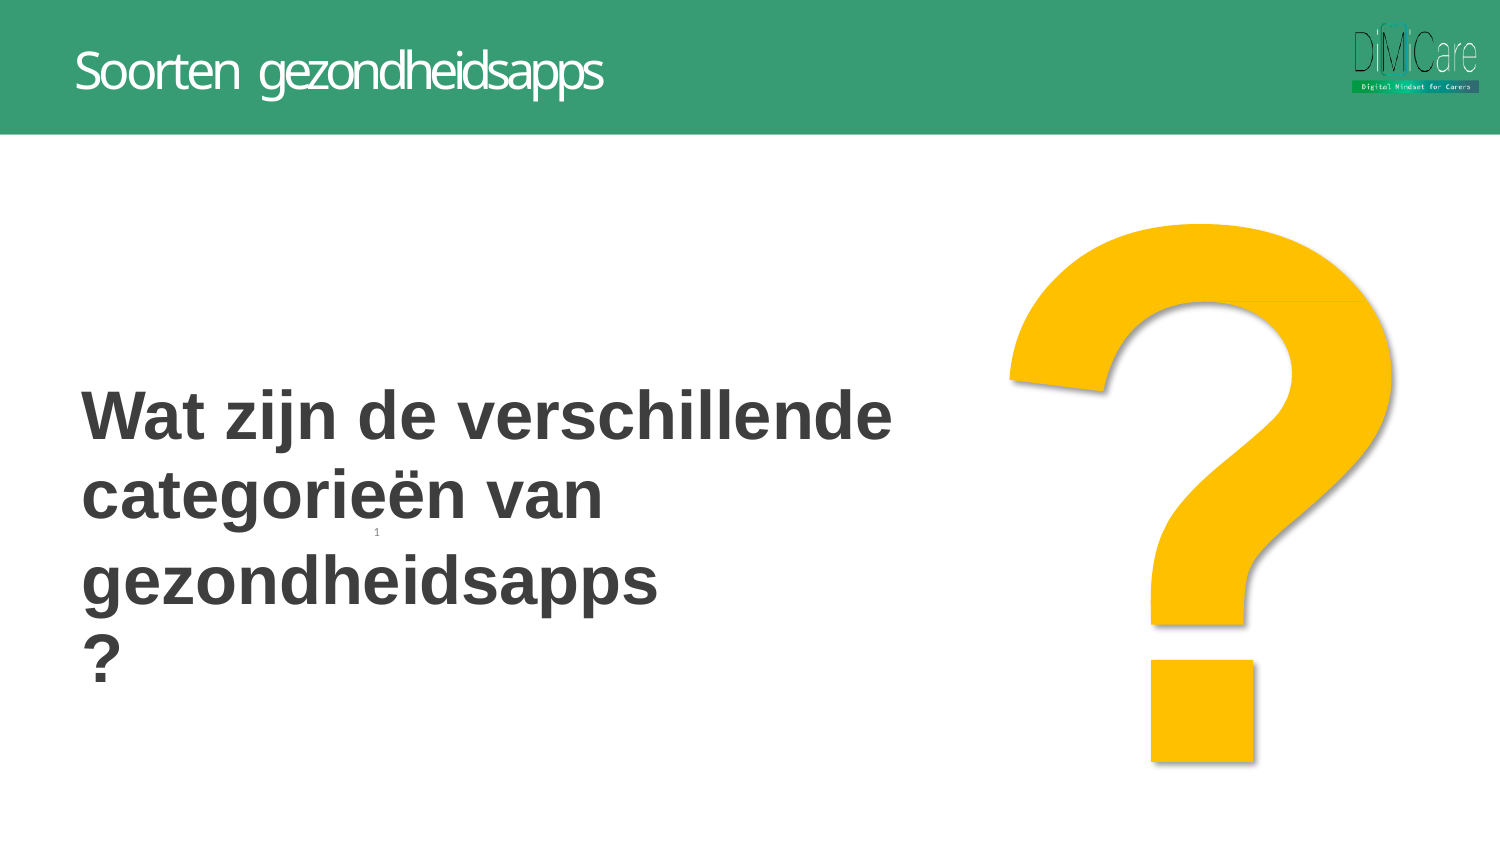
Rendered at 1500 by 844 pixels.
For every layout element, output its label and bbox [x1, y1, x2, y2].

text_box [0, 0, 518, 844]
text_box [520, 0, 1500, 844]
